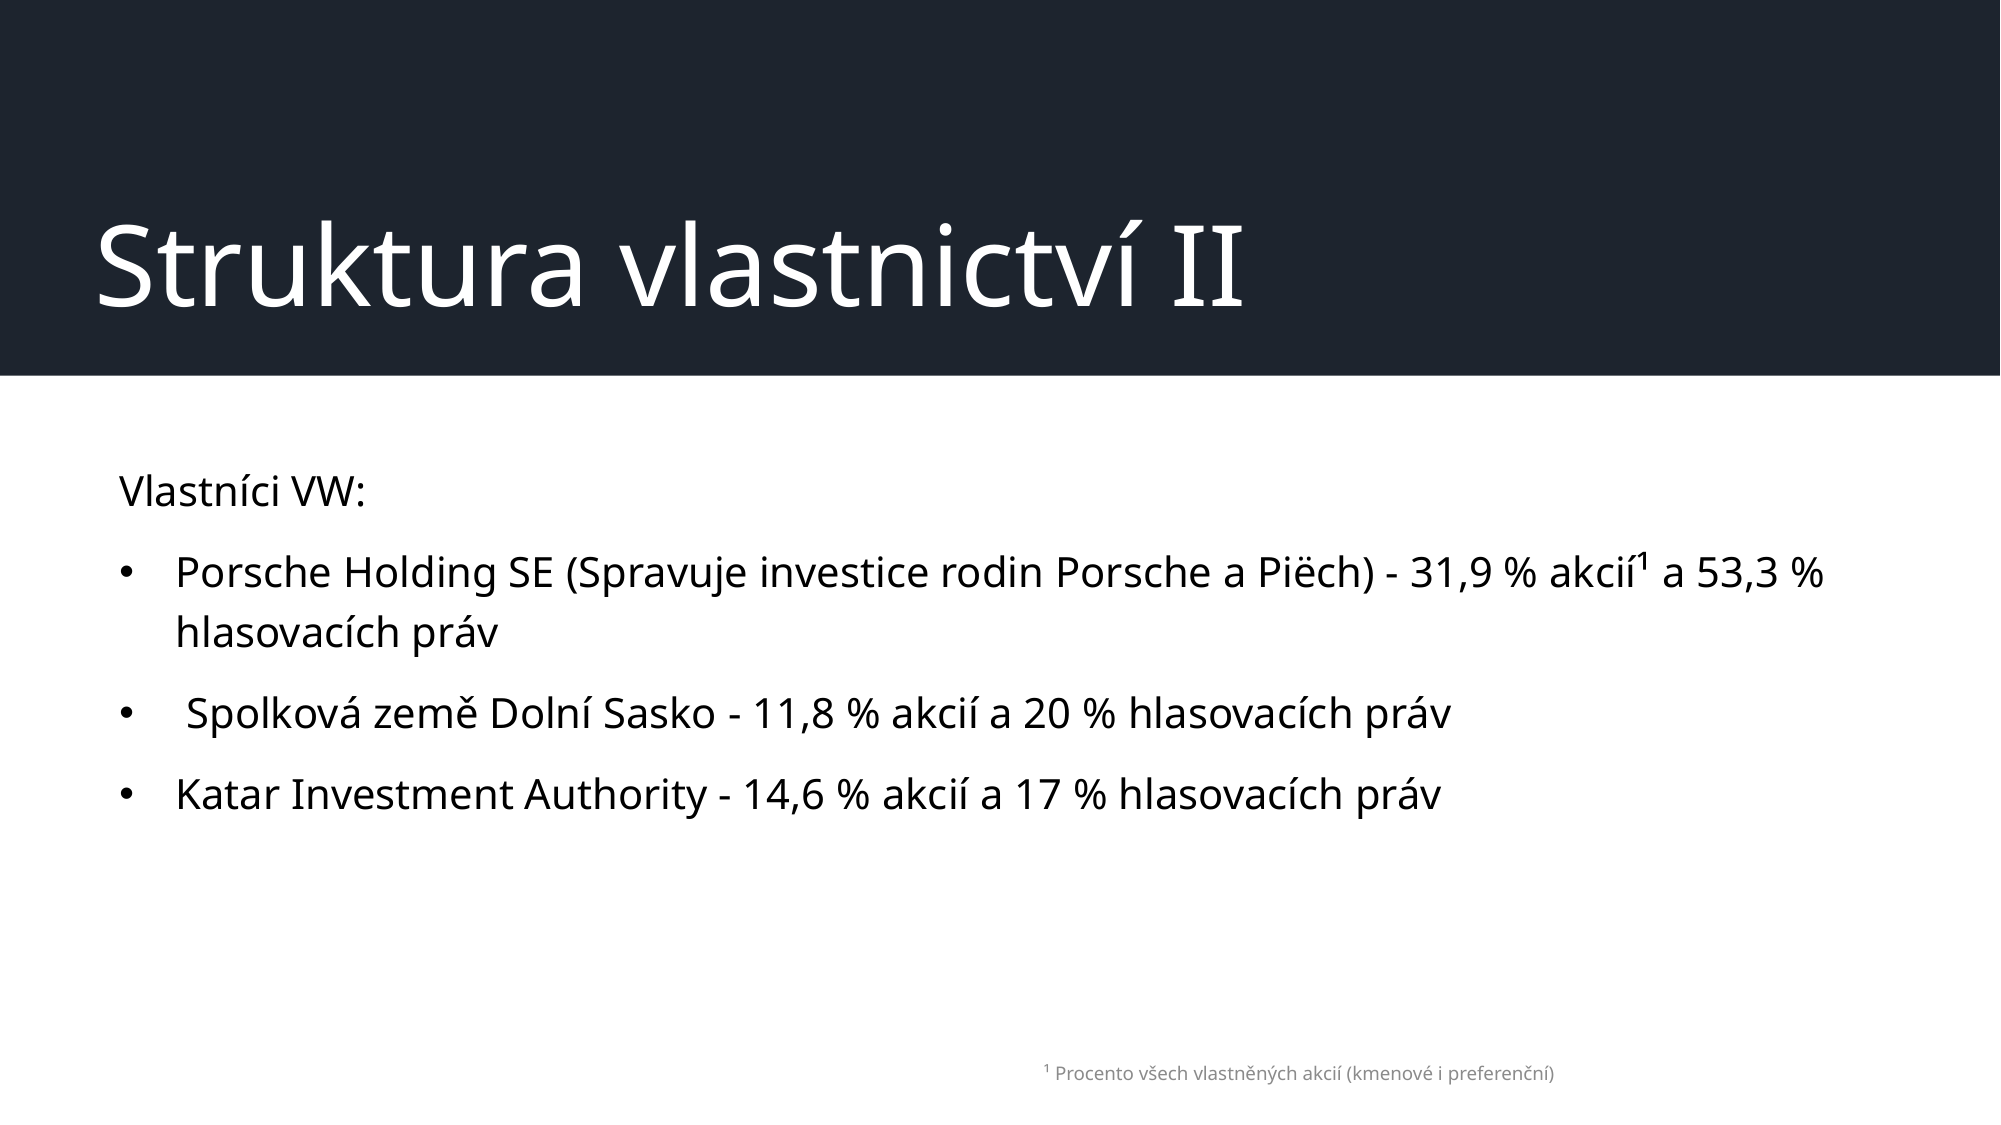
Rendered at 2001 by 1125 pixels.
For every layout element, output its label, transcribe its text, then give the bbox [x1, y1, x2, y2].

text_box Vlastníci VW: Porsche Holding SE (Spravuje investice rodin Porsche a Piëch) - 31,9 % akcií¹ a 53,3 % hlasovacích práv Spolková země Dolní Sasko - 11,8 % akcií a 20 % hlasovacích práv Katar Investment Authority - 14,6 % akcií a 17 % hlasovacích práv [104, 447, 1843, 1039]
title Struktura vlastnictví II [79, 59, 1863, 337]
footer ¹ Procento všech vlastněných akcií (kmenové i preferenční) [1028, 1042, 1704, 1103]
